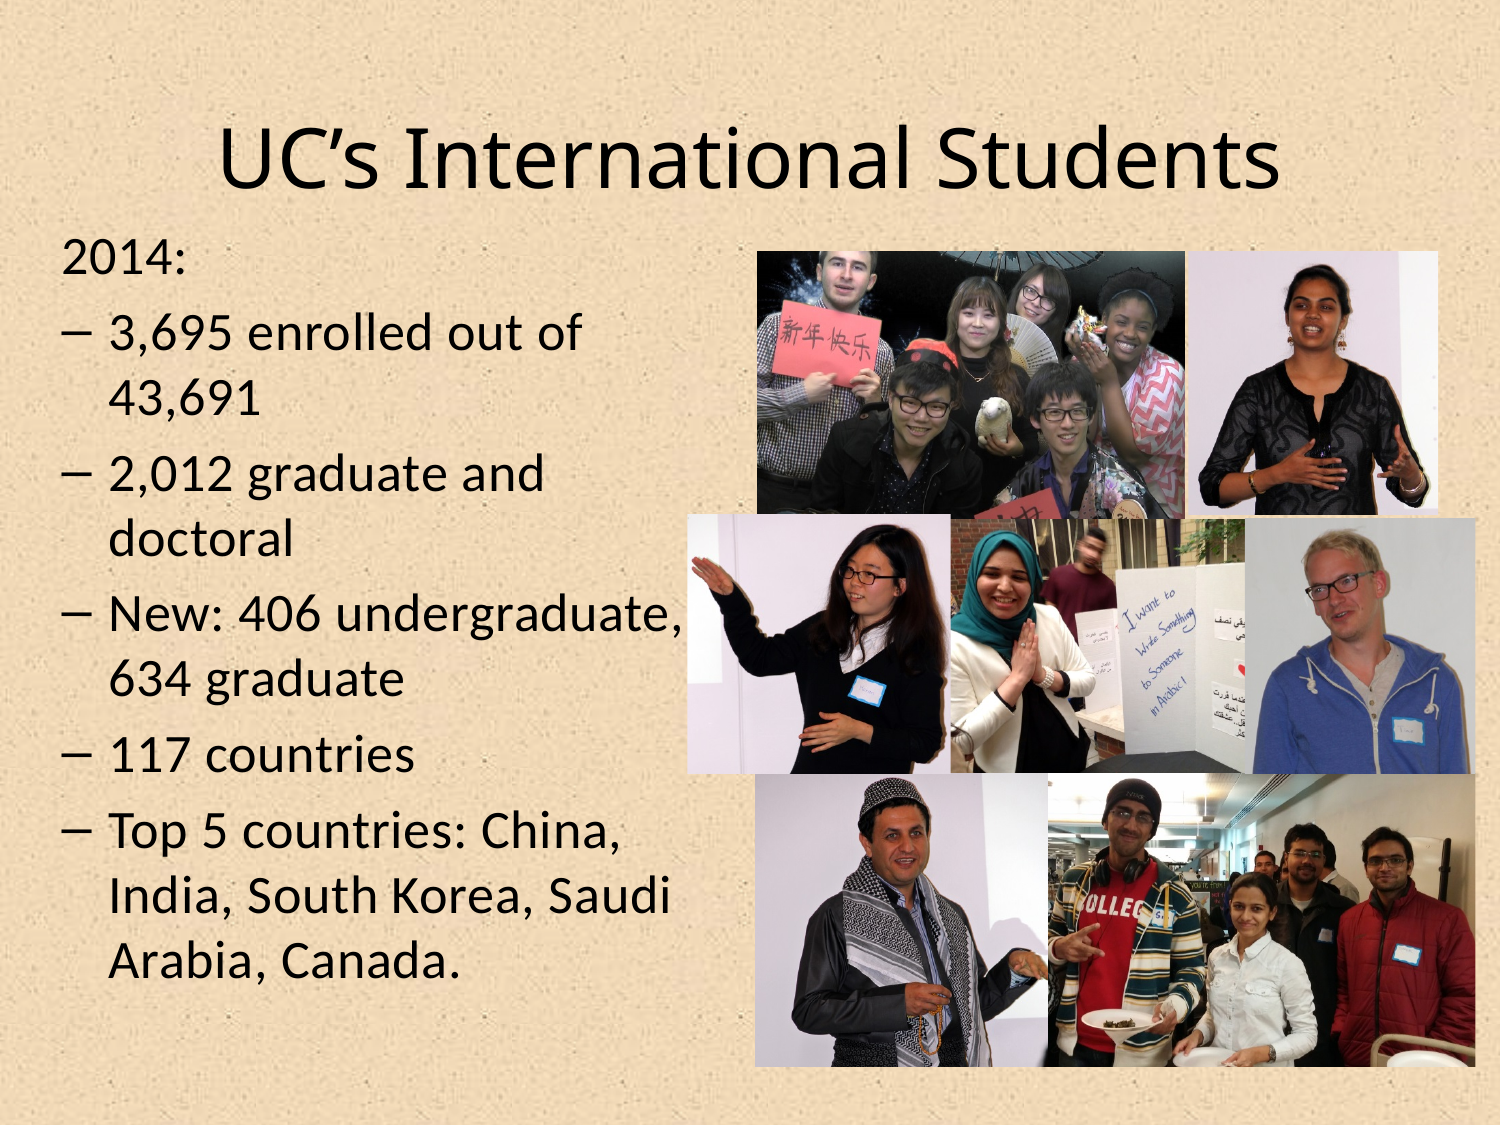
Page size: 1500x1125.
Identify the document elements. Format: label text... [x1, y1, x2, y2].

picture [0, 0, 1500, 1125]
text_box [687, 250, 1476, 1067]
title UC’s International Students [45, 37, 1455, 213]
list 2014: 3,695 enrolled out of 43,691 2,012 graduate and doctoral New: 406 undergraduate, 634 graduate 117 countries Top 5 countries: China, India, South Korea, Saudi Arabia, Canada. [0, 213, 706, 1023]
